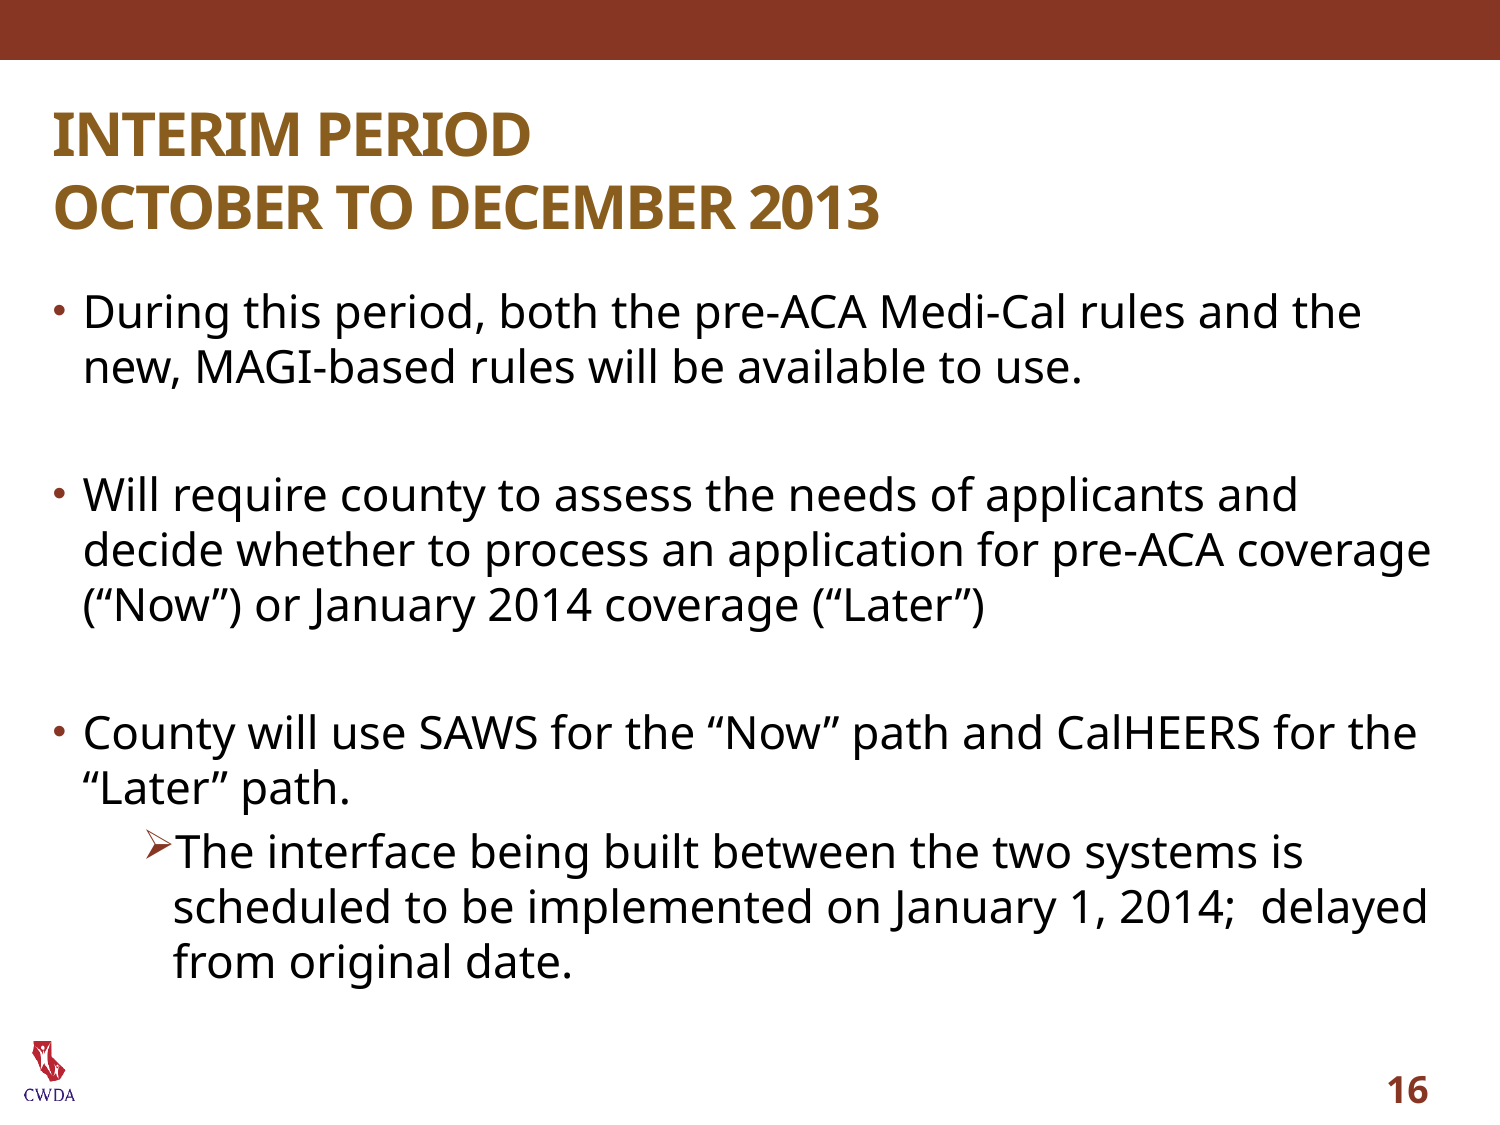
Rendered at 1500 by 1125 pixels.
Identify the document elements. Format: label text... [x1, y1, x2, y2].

text_box 16 [1320, 1064, 1495, 1119]
picture [24, 1040, 76, 1102]
list During this period, both the pre-ACA Medi-Cal rules and the new, MAGI-based rules will be available to use. Will require county to assess the needs of applicants and decide whether to process an application for pre-ACA coverage (“Now”) or January 2014 coverage (“Later”) County will use SAWS for the “Now” path and CalHEERS for the “Later” path. The interface being built between the two systems is scheduled to be implemented on January 1, 2014; delayed from original date. [37, 275, 1463, 1075]
title INTERIM PERIOD OCTOBER TO DECEMBER 2013 [37, 87, 1463, 250]
